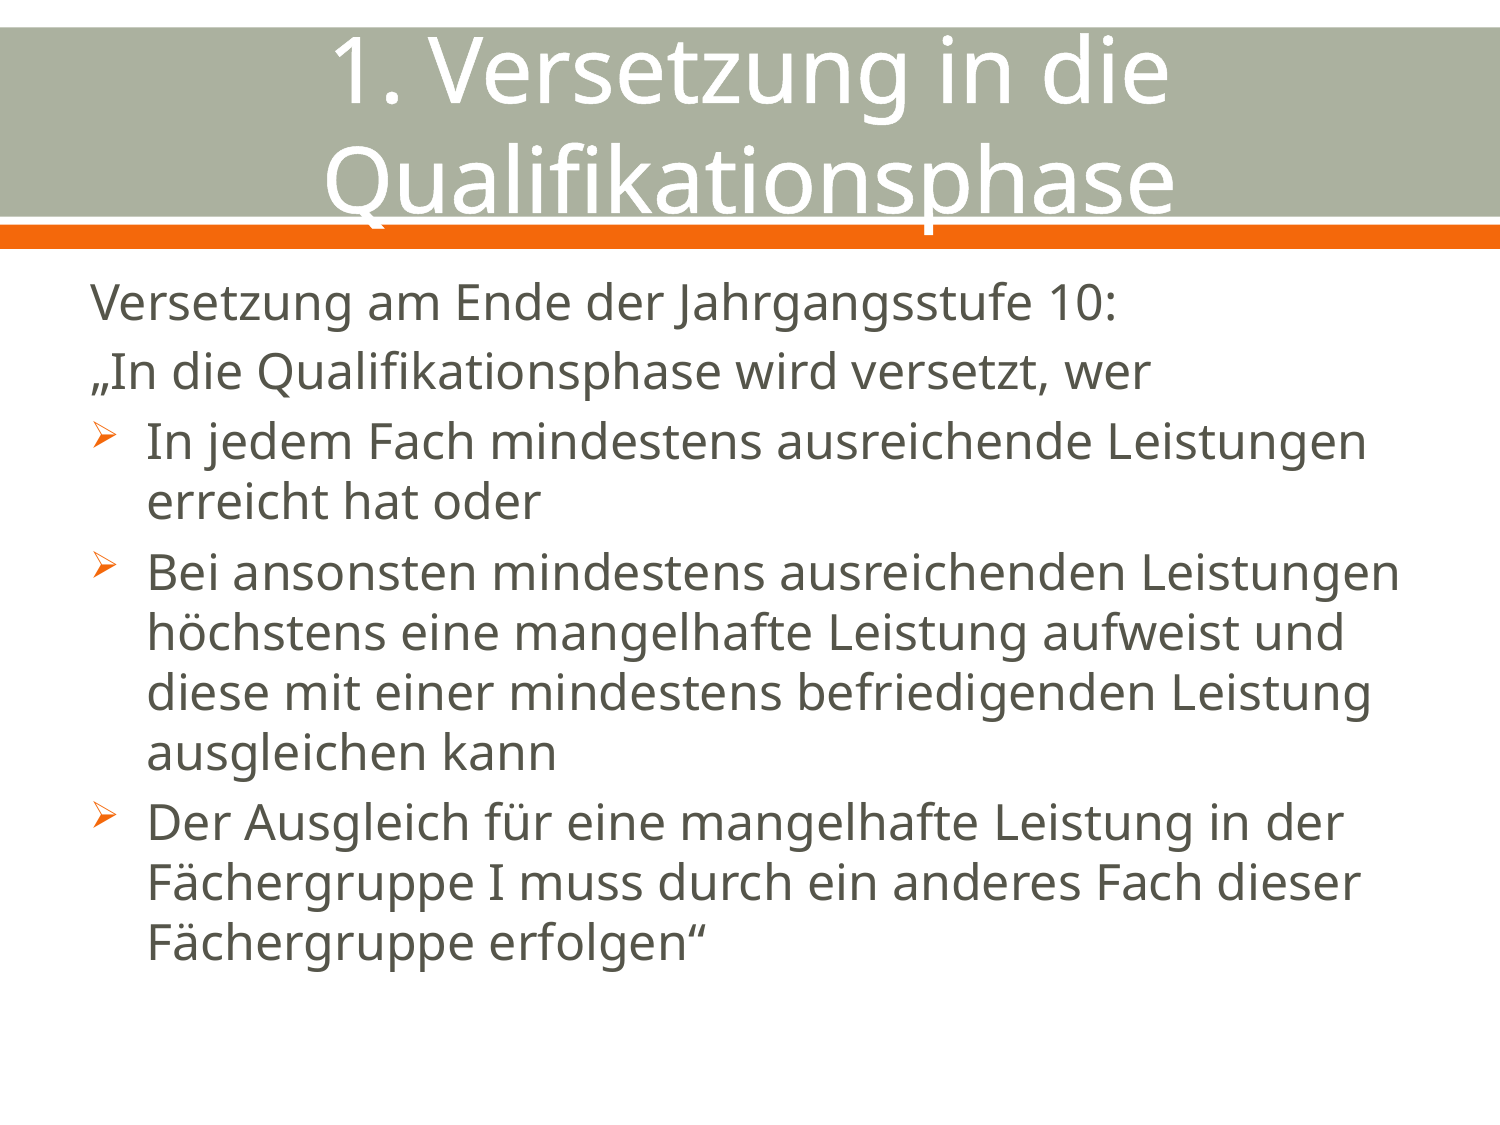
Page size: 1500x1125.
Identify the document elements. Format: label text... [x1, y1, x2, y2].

list Versetzung am Ende der Jahrgangsstufe 10: „In die Qualifikationsphase wird versetzt, wer In jedem Fach mindestens ausreichende Leistungen erreicht hat oder Bei ansonsten mindestens ausreichenden Leistungen höchstens eine mangelhafte Leistung aufweist und diese mit einer mindestens befriedigenden Leistung ausgleichen kann Der Ausgleich für eine mangelhafte Leistung in der Fächergruppe I muss durch ein anderes Fach dieser Fächergruppe erfolgen“ [75, 262, 1425, 1005]
title 1. Versetzung in die Qualifikationsphase [75, 29, 1425, 213]
